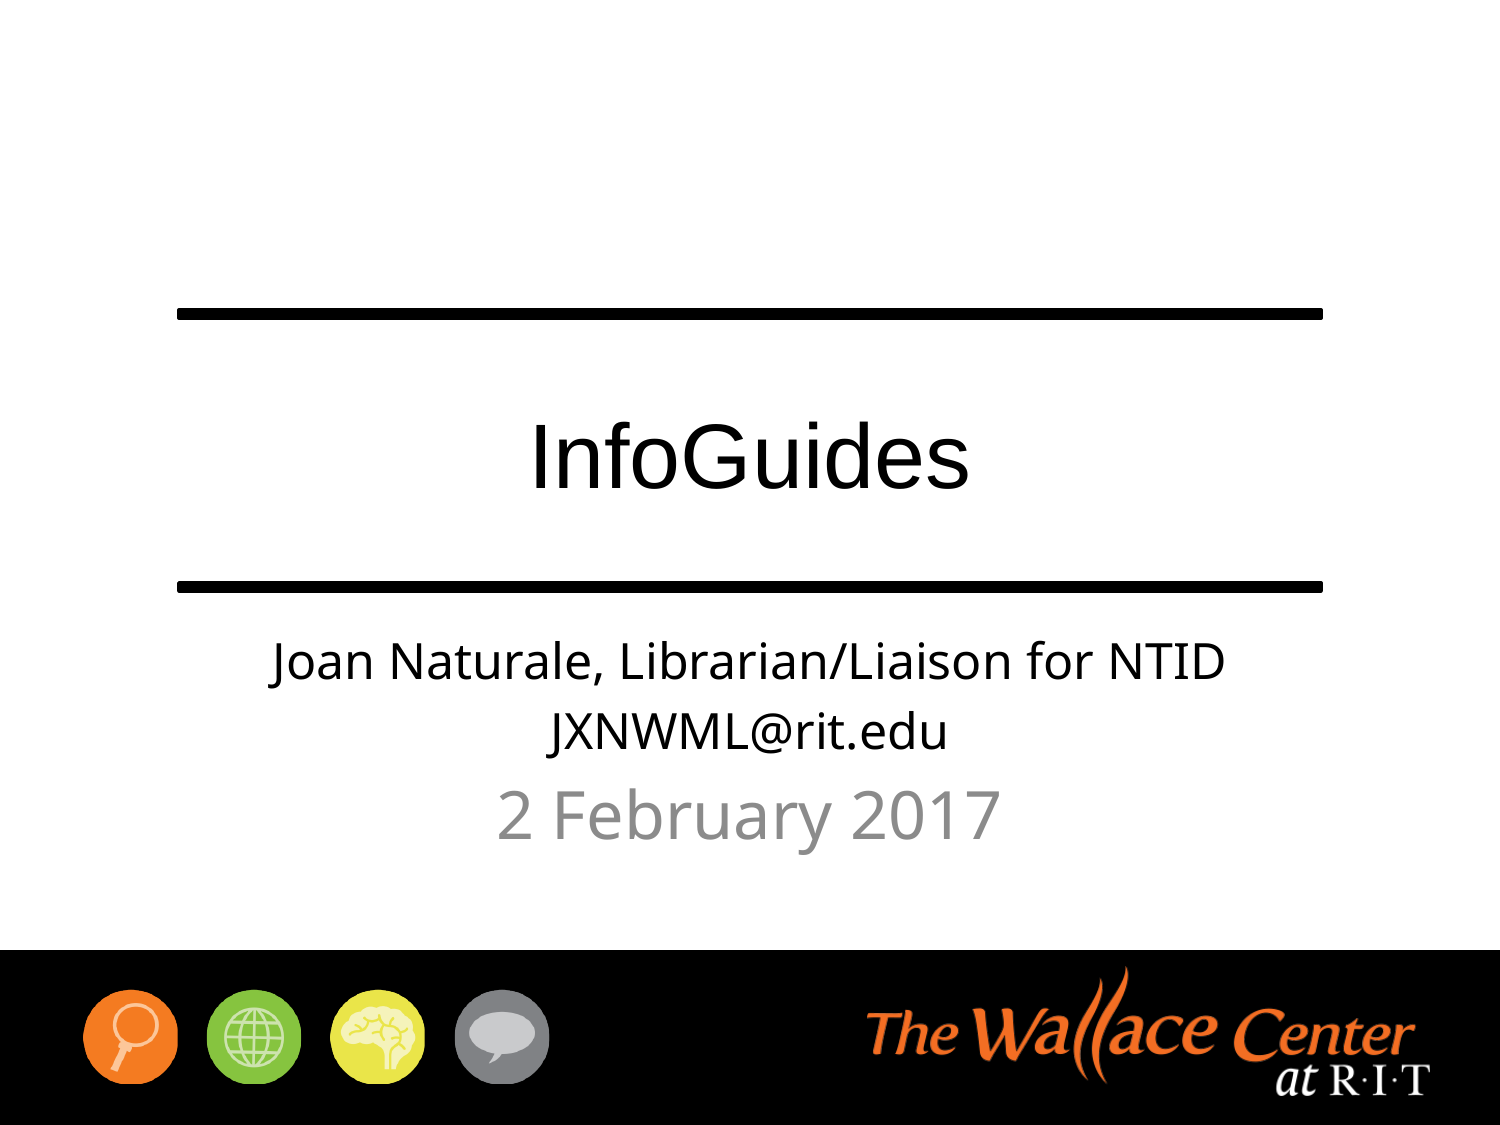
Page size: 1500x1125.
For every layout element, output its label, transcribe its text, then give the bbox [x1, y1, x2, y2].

title InfoGuides [112, 330, 1388, 572]
subtitle Joan Naturale, Librarian/Liaison for NTID JXNWML@rit.edu 2 February 2017 [225, 622, 1275, 941]
picture [867, 966, 1434, 1097]
